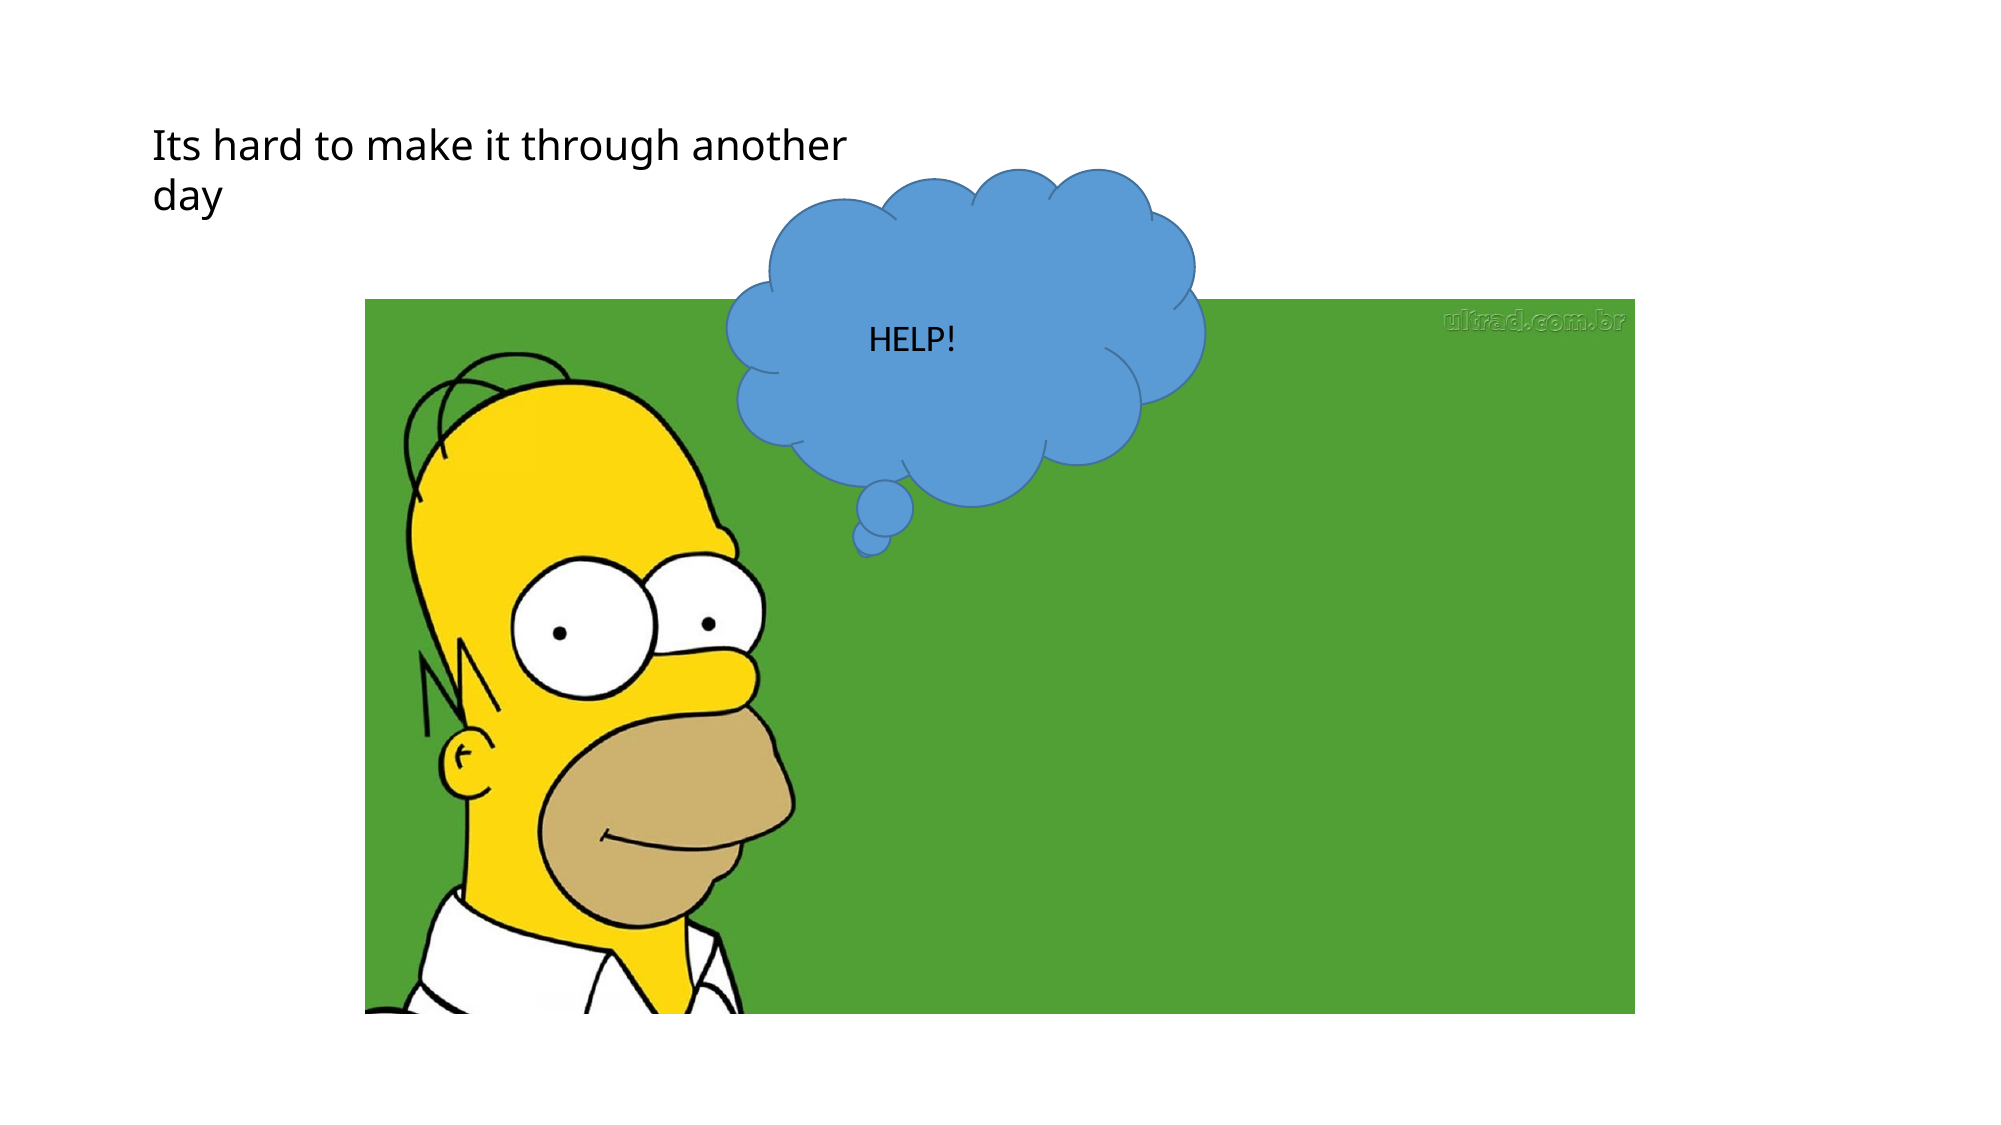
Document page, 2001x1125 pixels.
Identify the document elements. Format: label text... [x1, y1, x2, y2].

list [365, 299, 1635, 1014]
title Its hard to make it through another day [137, 67, 899, 271]
text_box [735, 168, 1198, 299]
